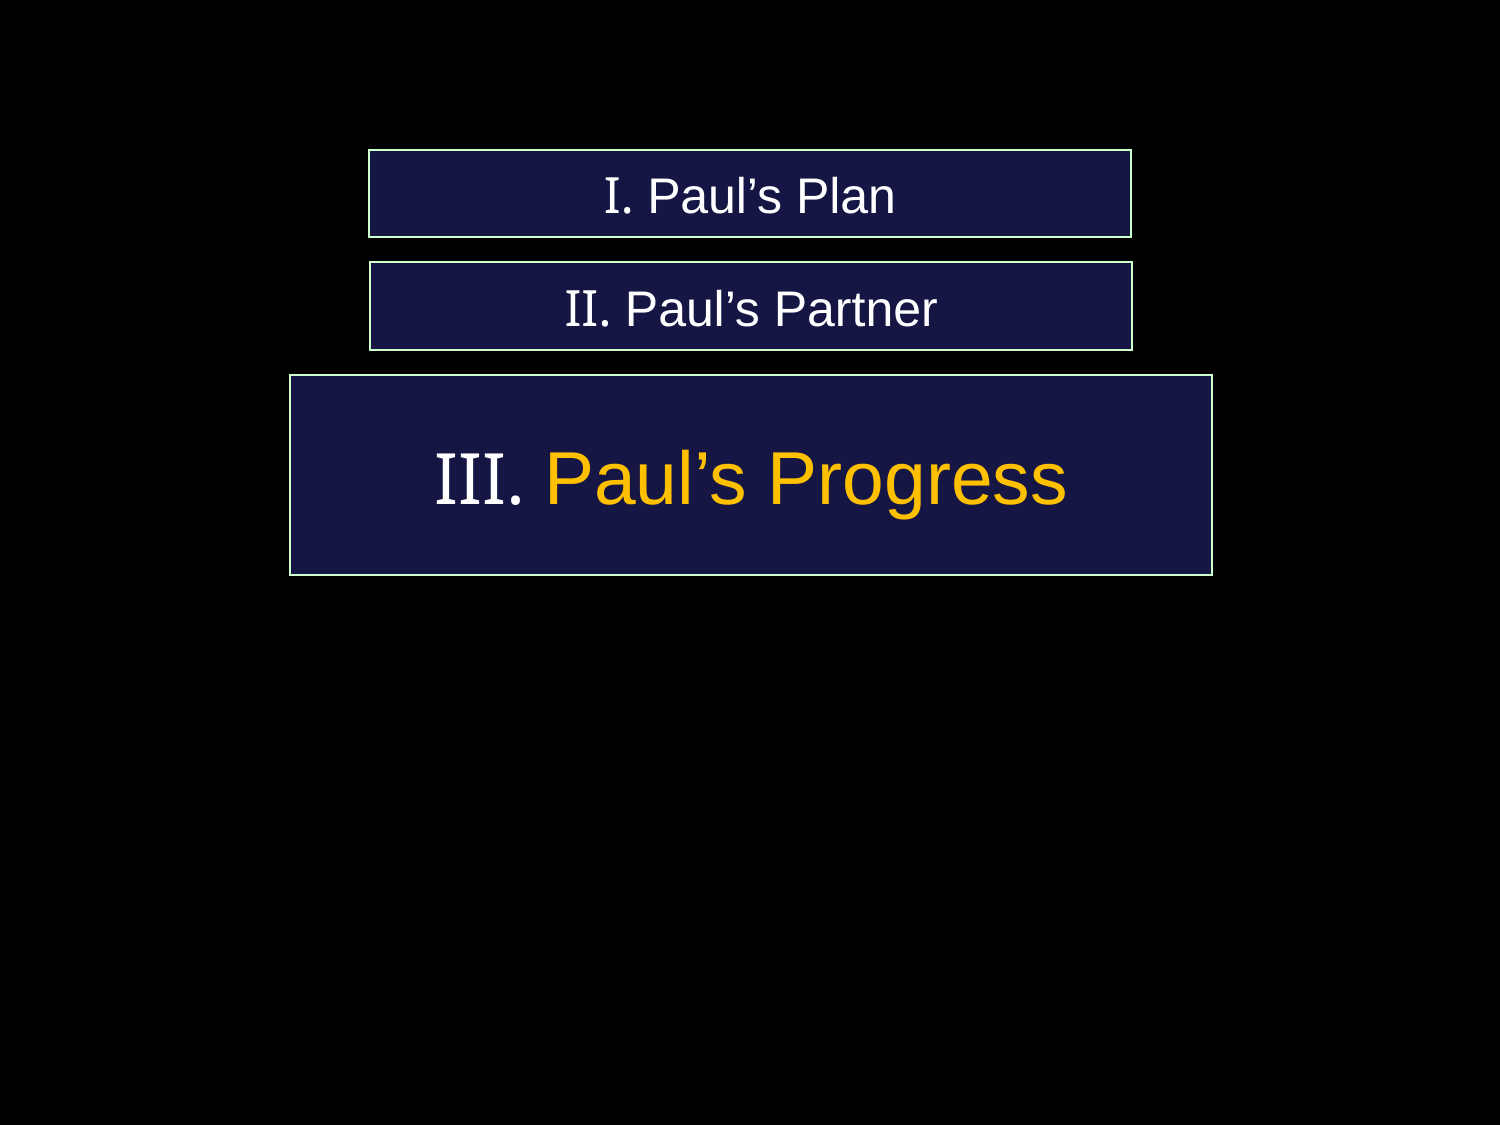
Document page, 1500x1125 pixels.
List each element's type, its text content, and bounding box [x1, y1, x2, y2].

text_box III. Paul’s Progress [289, 374, 1213, 576]
text_box I. Paul’s Plan [368, 149, 1132, 238]
text_box II. Paul’s Partner [369, 261, 1133, 351]
